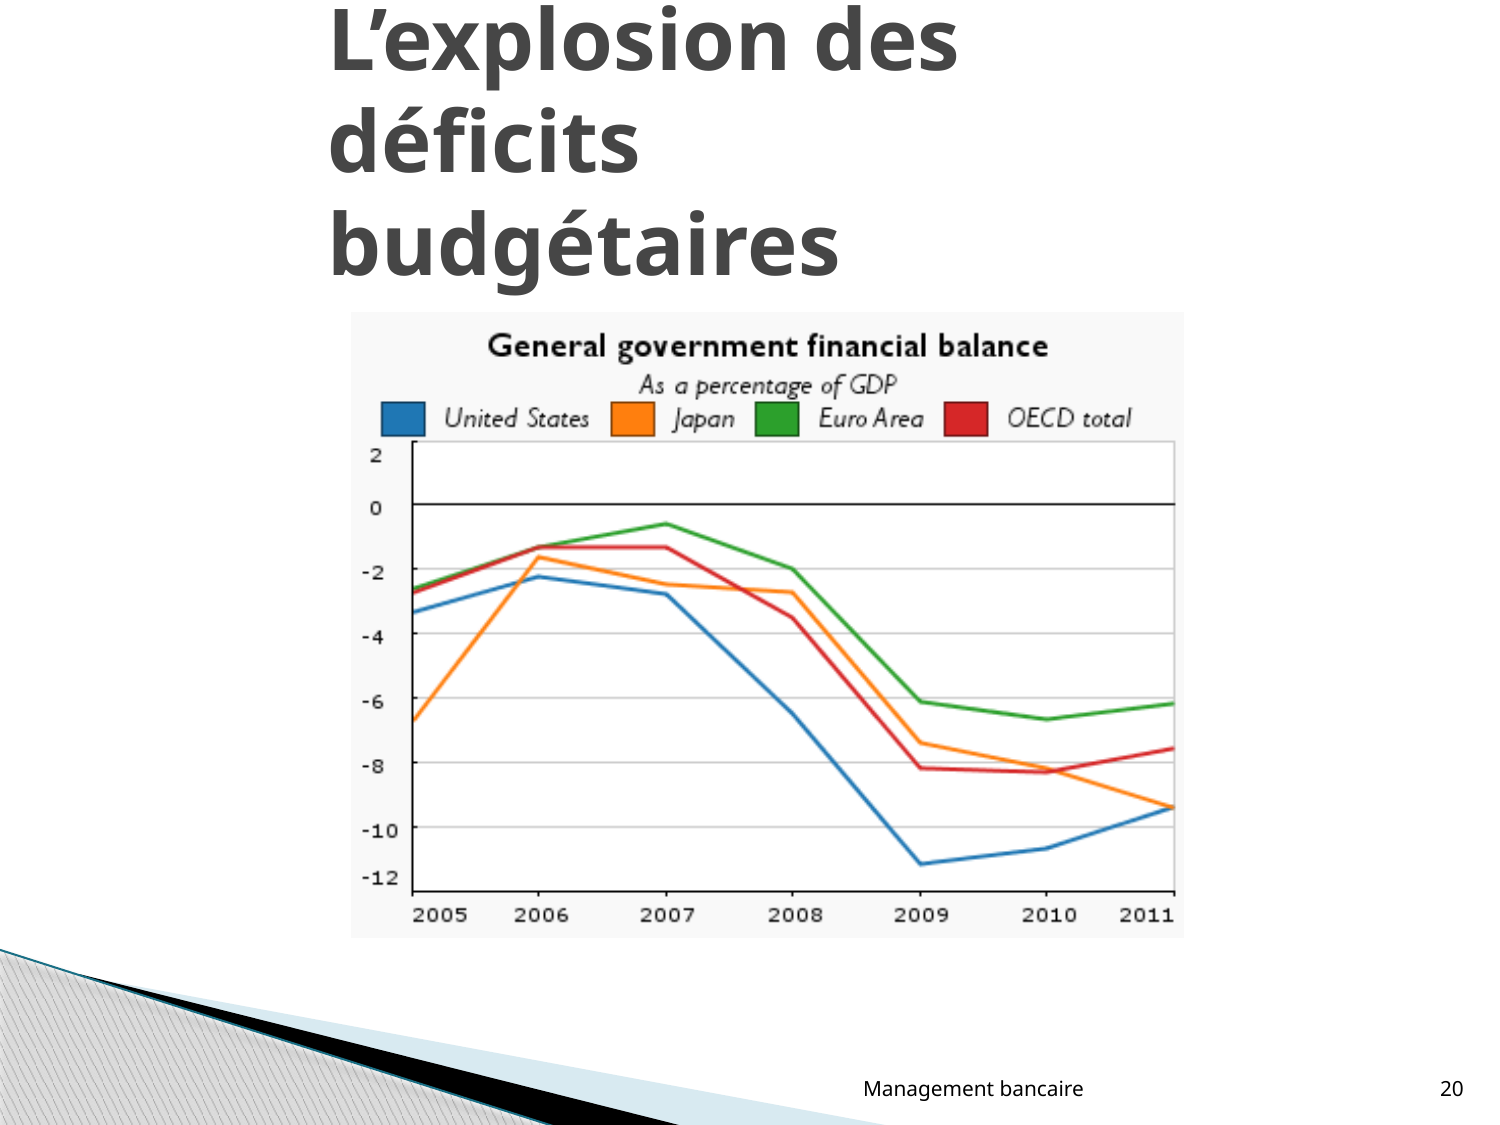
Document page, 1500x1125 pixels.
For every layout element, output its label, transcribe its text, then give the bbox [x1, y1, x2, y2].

footer Management bancaire [718, 1051, 1105, 1112]
title L’explosion des déficits budgétaires [312, 45, 1184, 233]
slide_number 19 [1418, 1051, 1479, 1112]
picture [351, 312, 1184, 938]
